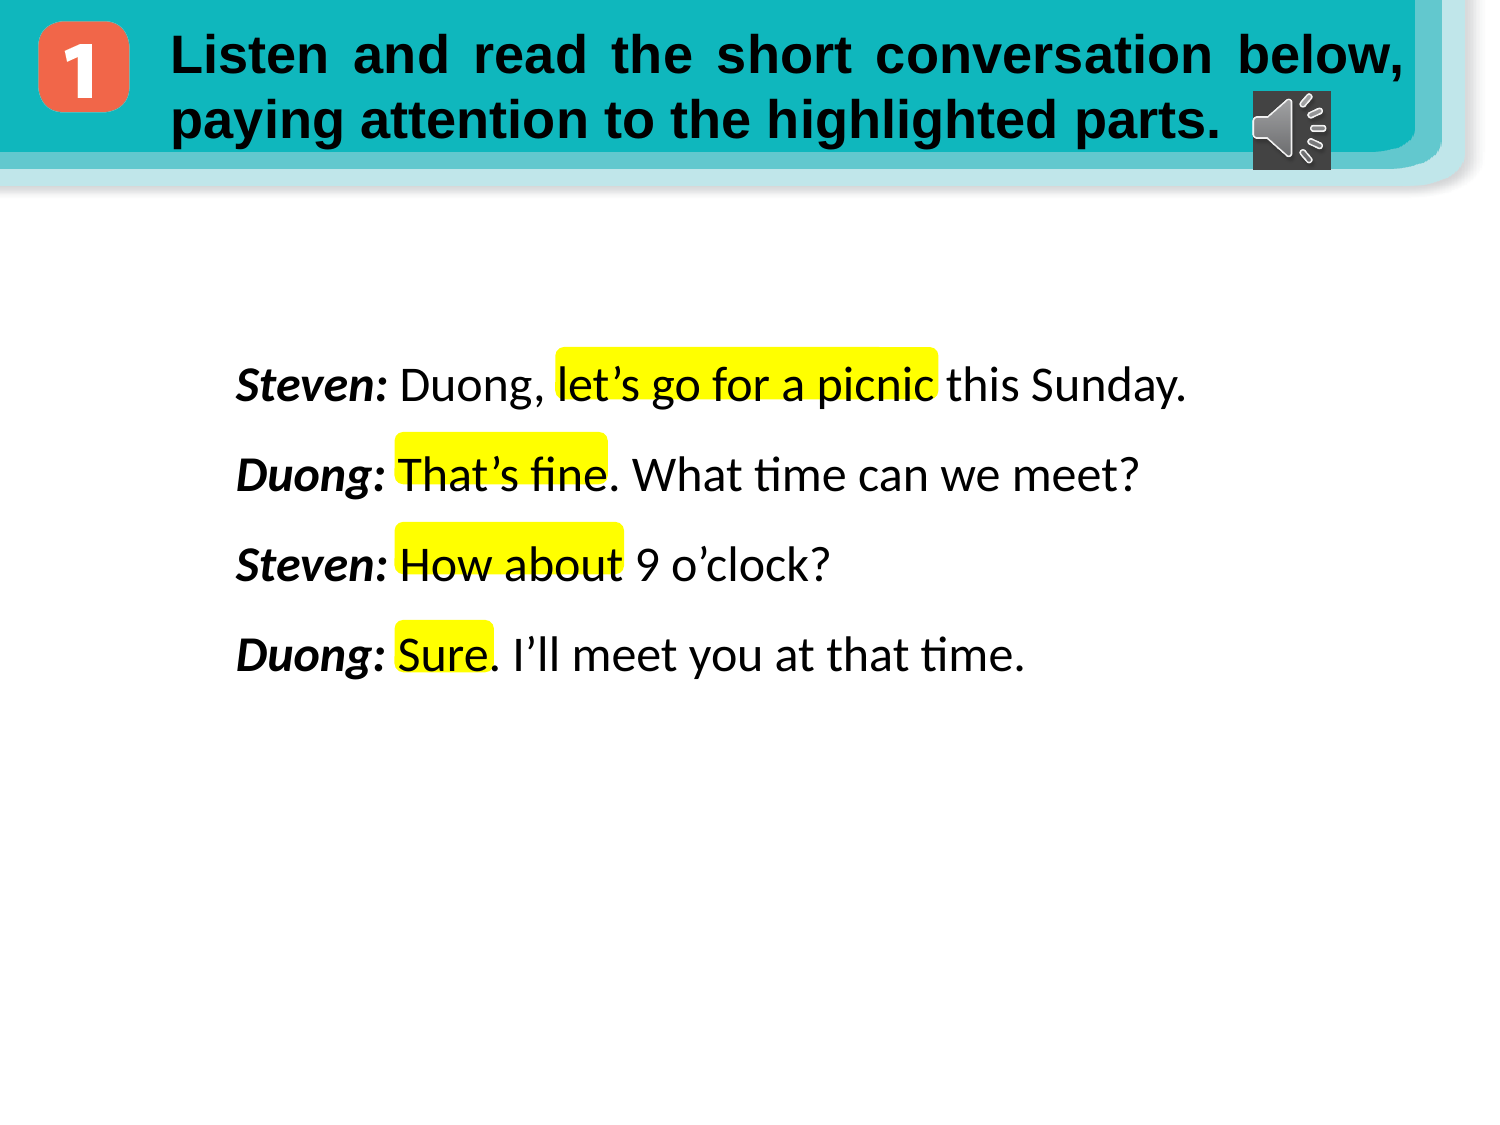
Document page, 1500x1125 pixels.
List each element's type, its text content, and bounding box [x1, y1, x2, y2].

text_box Steven: Duong, let’s go for a picnic this Sunday. Duong: That’s fine. What time can we meet? Steven: How about 9 o’clock? Duong: Sure. I’ll meet you at that time. [221, 314, 1425, 690]
picture [0, 0, 1500, 209]
